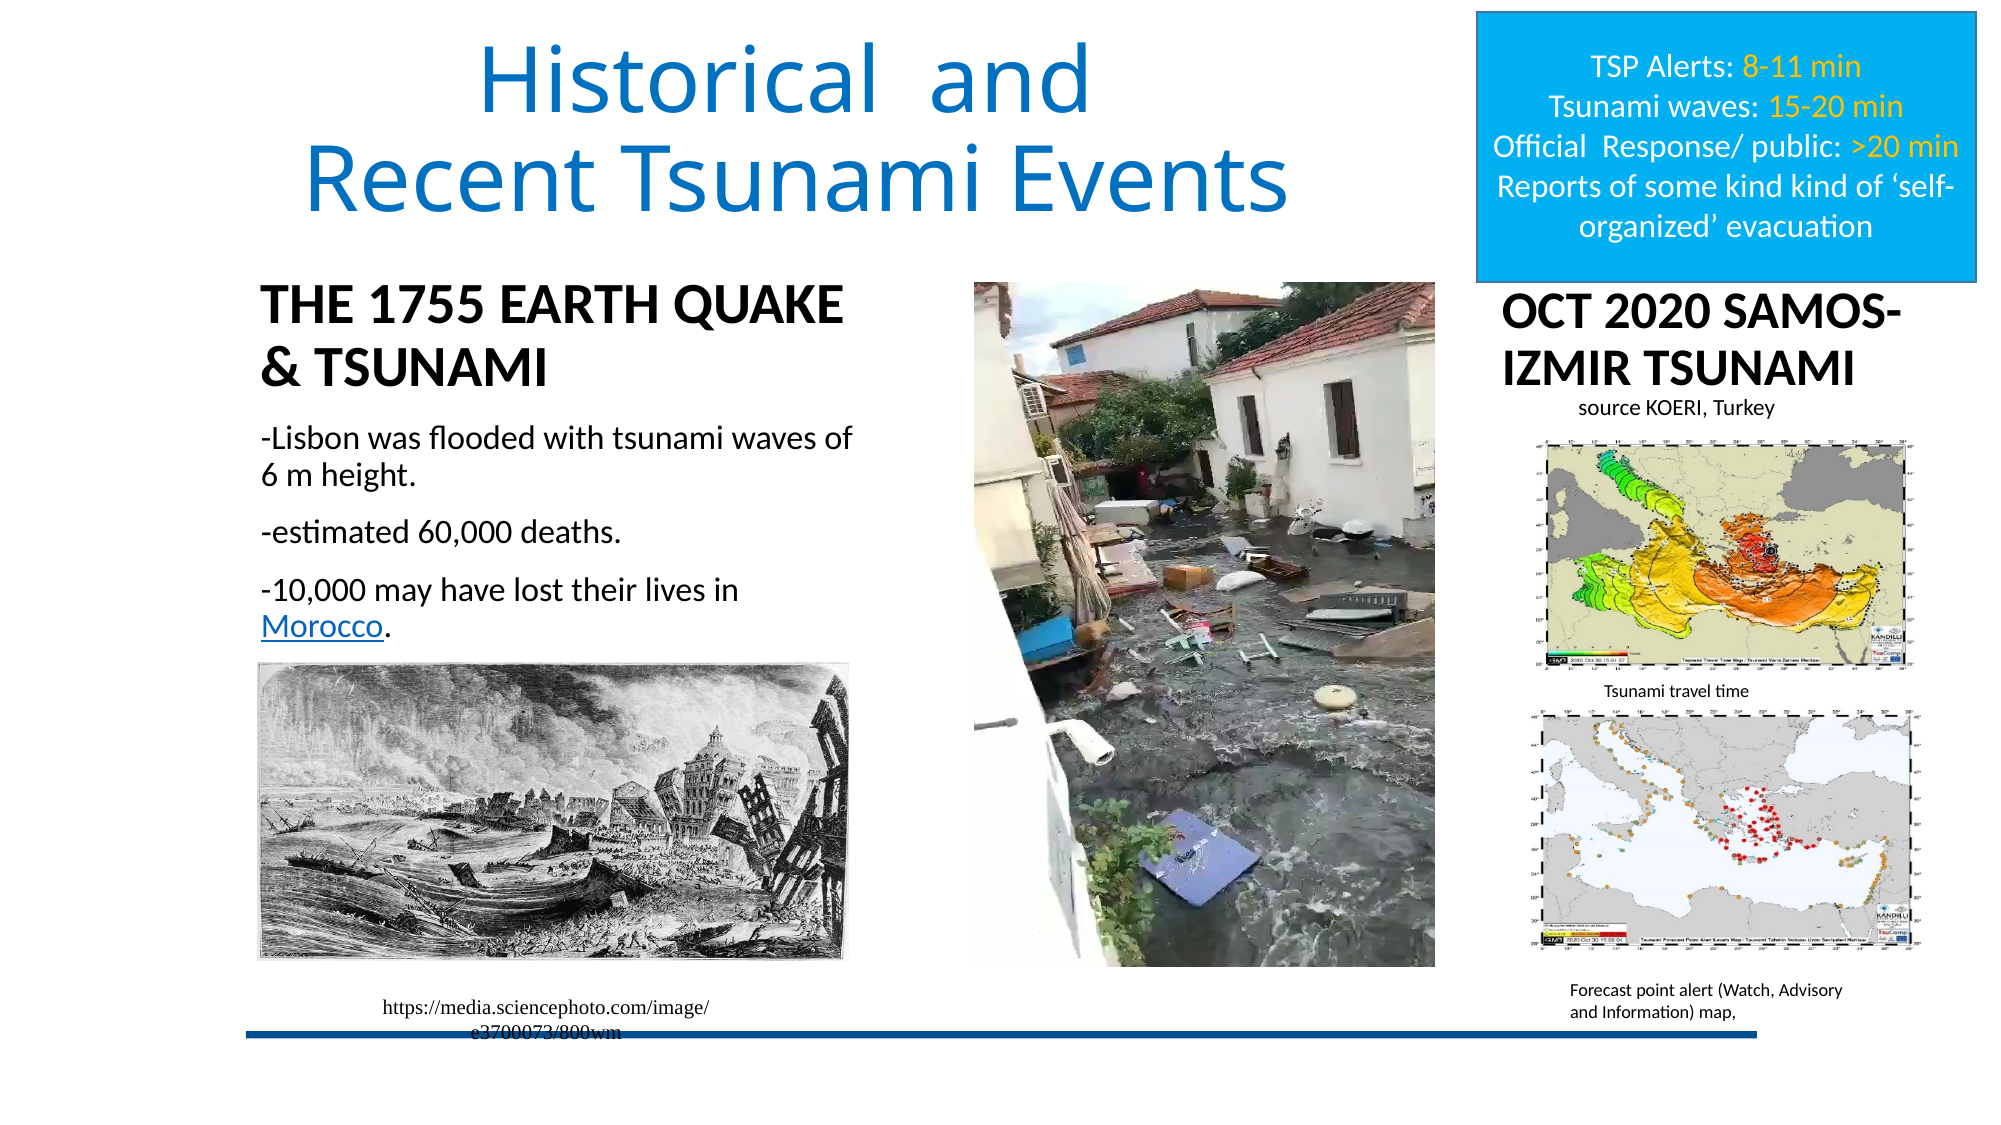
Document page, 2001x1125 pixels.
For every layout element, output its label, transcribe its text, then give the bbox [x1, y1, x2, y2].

picture [257, 662, 849, 961]
list THE 1755 EARTH QUAKE & TSUNAMI -Lisbon was flooded with tsunami waves of 6 m height. -estimated 60,000 deaths. -10,000 may have lost their lives in Morocco. [245, 265, 874, 895]
picture [1531, 710, 1921, 950]
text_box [974, 281, 1436, 968]
text_box TSP Alerts: 8-11 min Tsunami waves: 15-20 min Official Response/ public: >20 min Reports of some kind kind of ‘self-organized’ evacuation [1476, 11, 1977, 283]
text_box Forecast point alert (Watch, Advisory and Information) map, [1555, 970, 1877, 1030]
text_box [798, 1030, 1758, 1039]
title Historical and Recent Tsunami Events [82, 73, 1476, 193]
picture [1535, 440, 1914, 670]
text_box [245, 1030, 294, 1039]
text_box OCT 2020 SAMOS-IZMIR TSUNAMI [1488, 283, 1944, 830]
text_box https://media.sciencephoto.com/image/e3700073/800wm [294, 986, 798, 1051]
